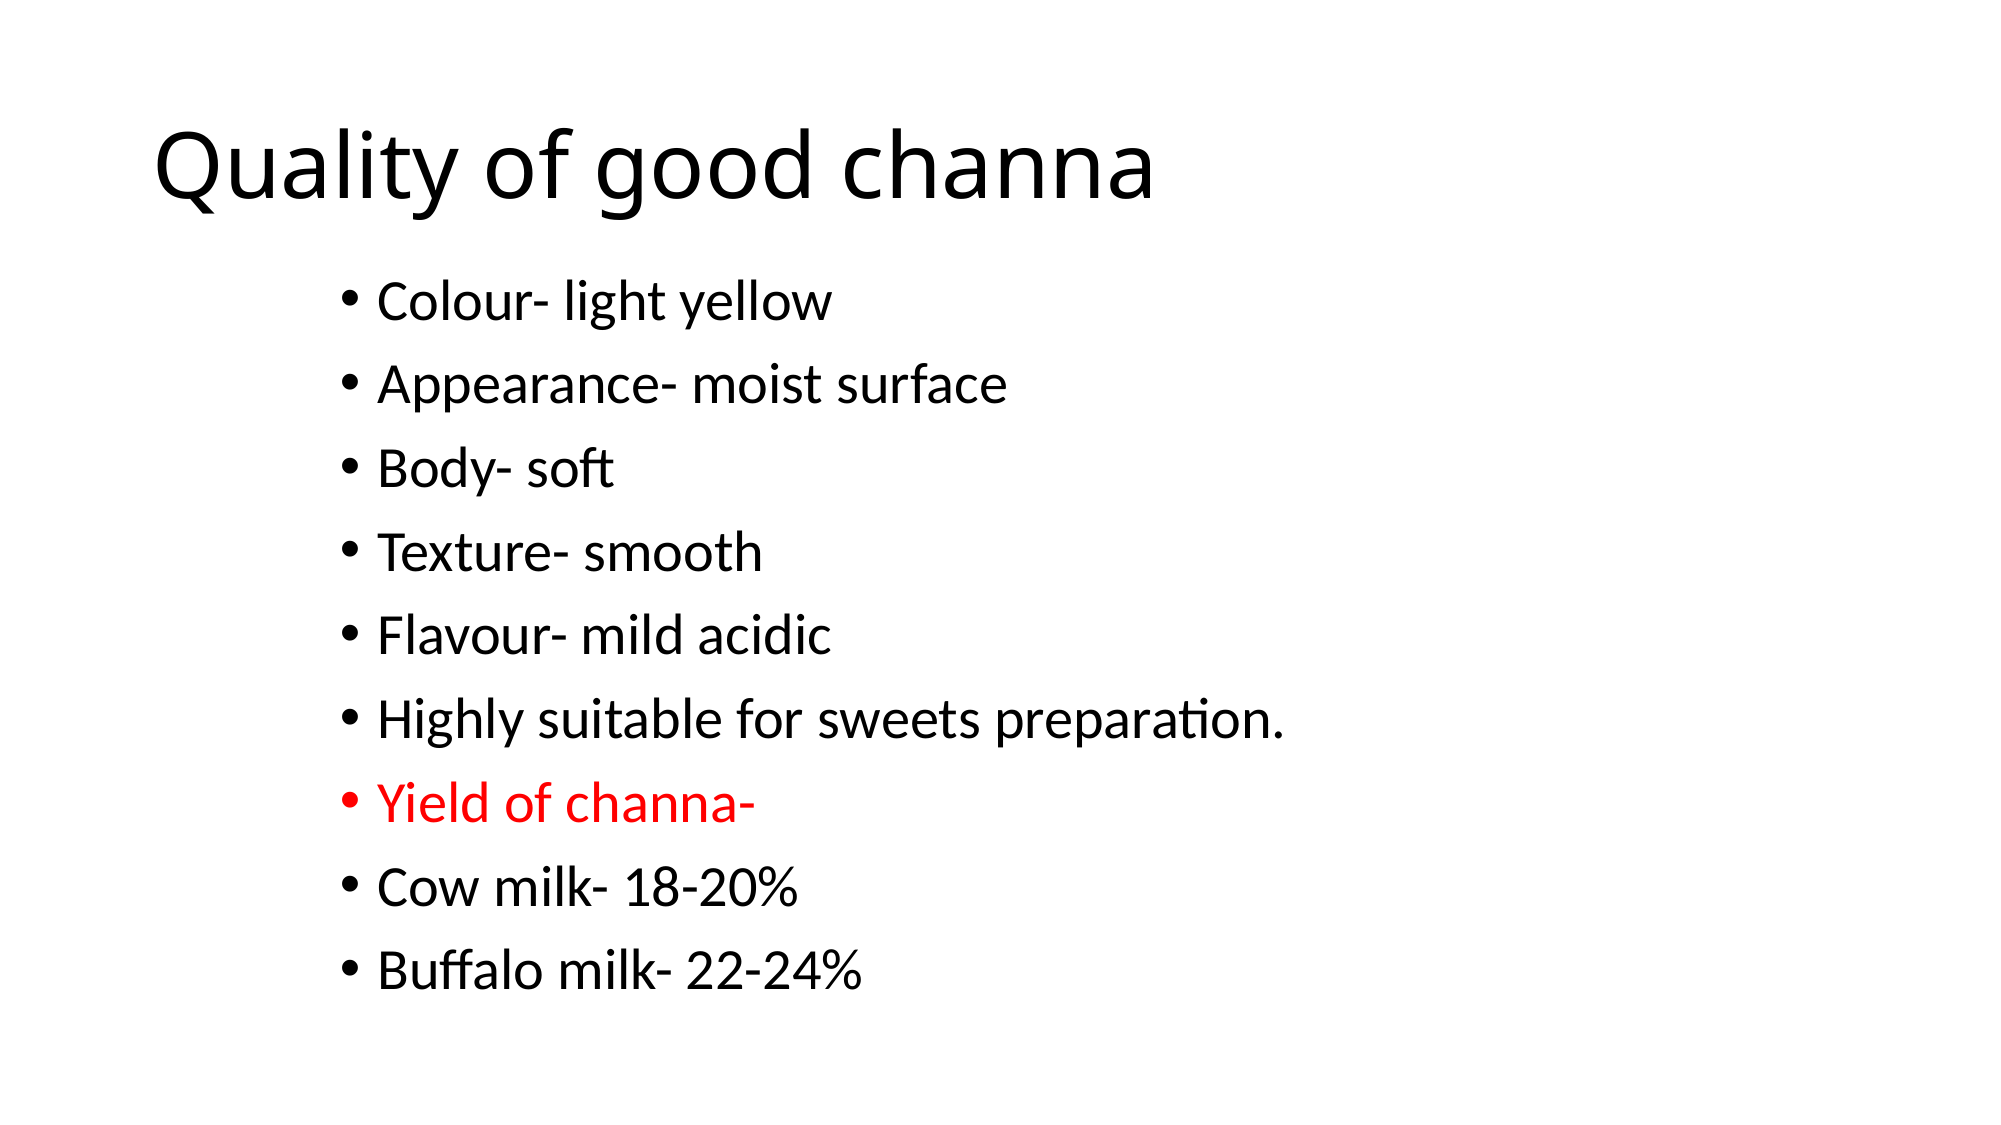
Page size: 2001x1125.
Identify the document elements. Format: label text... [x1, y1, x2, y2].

list Colour- light yellow Appearance- moist surface Body- soft Texture- smooth Flavour- mild acidic Highly suitable for sweets preparation. Yield of channa- Cow milk- 18-20% Buffalo milk- 22-24% [324, 262, 1675, 1125]
title Quality of good channa [137, 59, 1863, 278]
